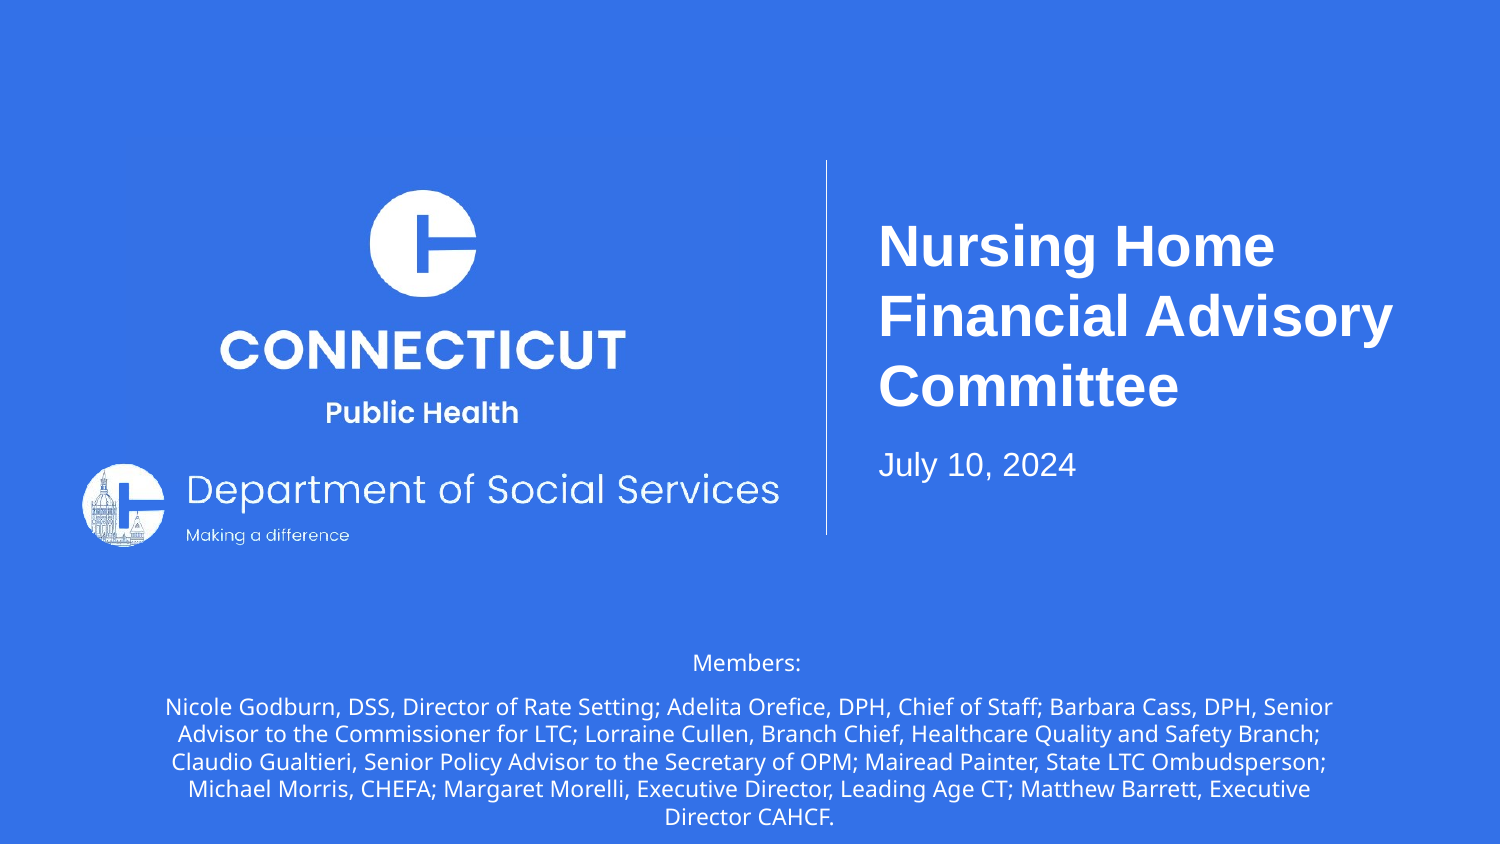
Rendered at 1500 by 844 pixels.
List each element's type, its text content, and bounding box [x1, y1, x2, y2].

text_box Members: Nicole Godburn, DSS, Director of Rate Setting; Adelita Orefice, DPH, Chief of Staff; Barbara Cass, DPH, Senior Advisor to the Commissioner for LTC; Lorraine Cullen, Branch Chief, Healthcare Quality and Safety Branch; Claudio Gualtieri, Senior Policy Advisor to the Secretary of OPM; Mairead Painter, State LTC Ombudsperson; Michael Morris, CHEFA; Margaret Morelli, Executive Director, Leading Age CT; Matthew Barrett, Executive Director CAHCF. [141, 640, 1359, 838]
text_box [53, 137, 1447, 559]
